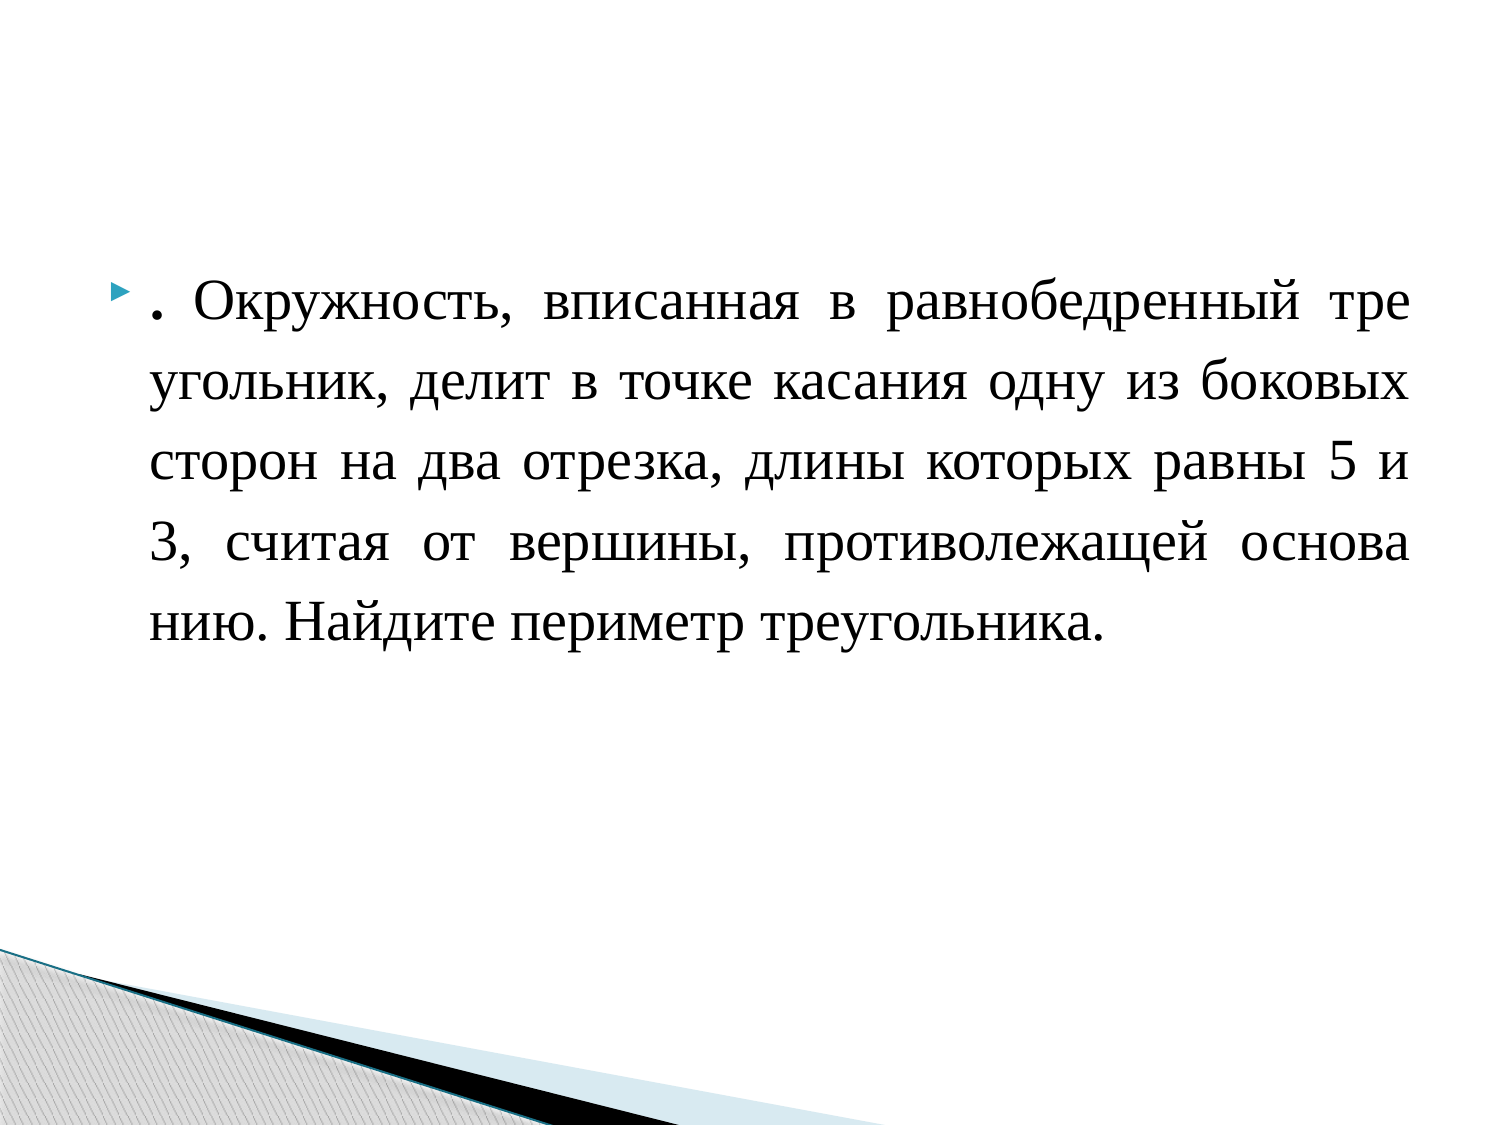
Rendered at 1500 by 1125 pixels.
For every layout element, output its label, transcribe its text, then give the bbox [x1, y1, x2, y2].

list . Окруж­ность, впи­сан­ная в рав­но­бед­рен­ный тре­уголь­ник, делит в точке ка­са­ния одну из бо­ко­вых сто­рон на два от­рез­ка, длины ко­то­рых равны 5 и 3, счи­тая от вер­ши­ны, про­ти­во­ле­жа­щей ос­но­ва­нию. Най­ди­те пе­ри­метр тре­уголь­ни­ка. [75, 243, 1425, 986]
